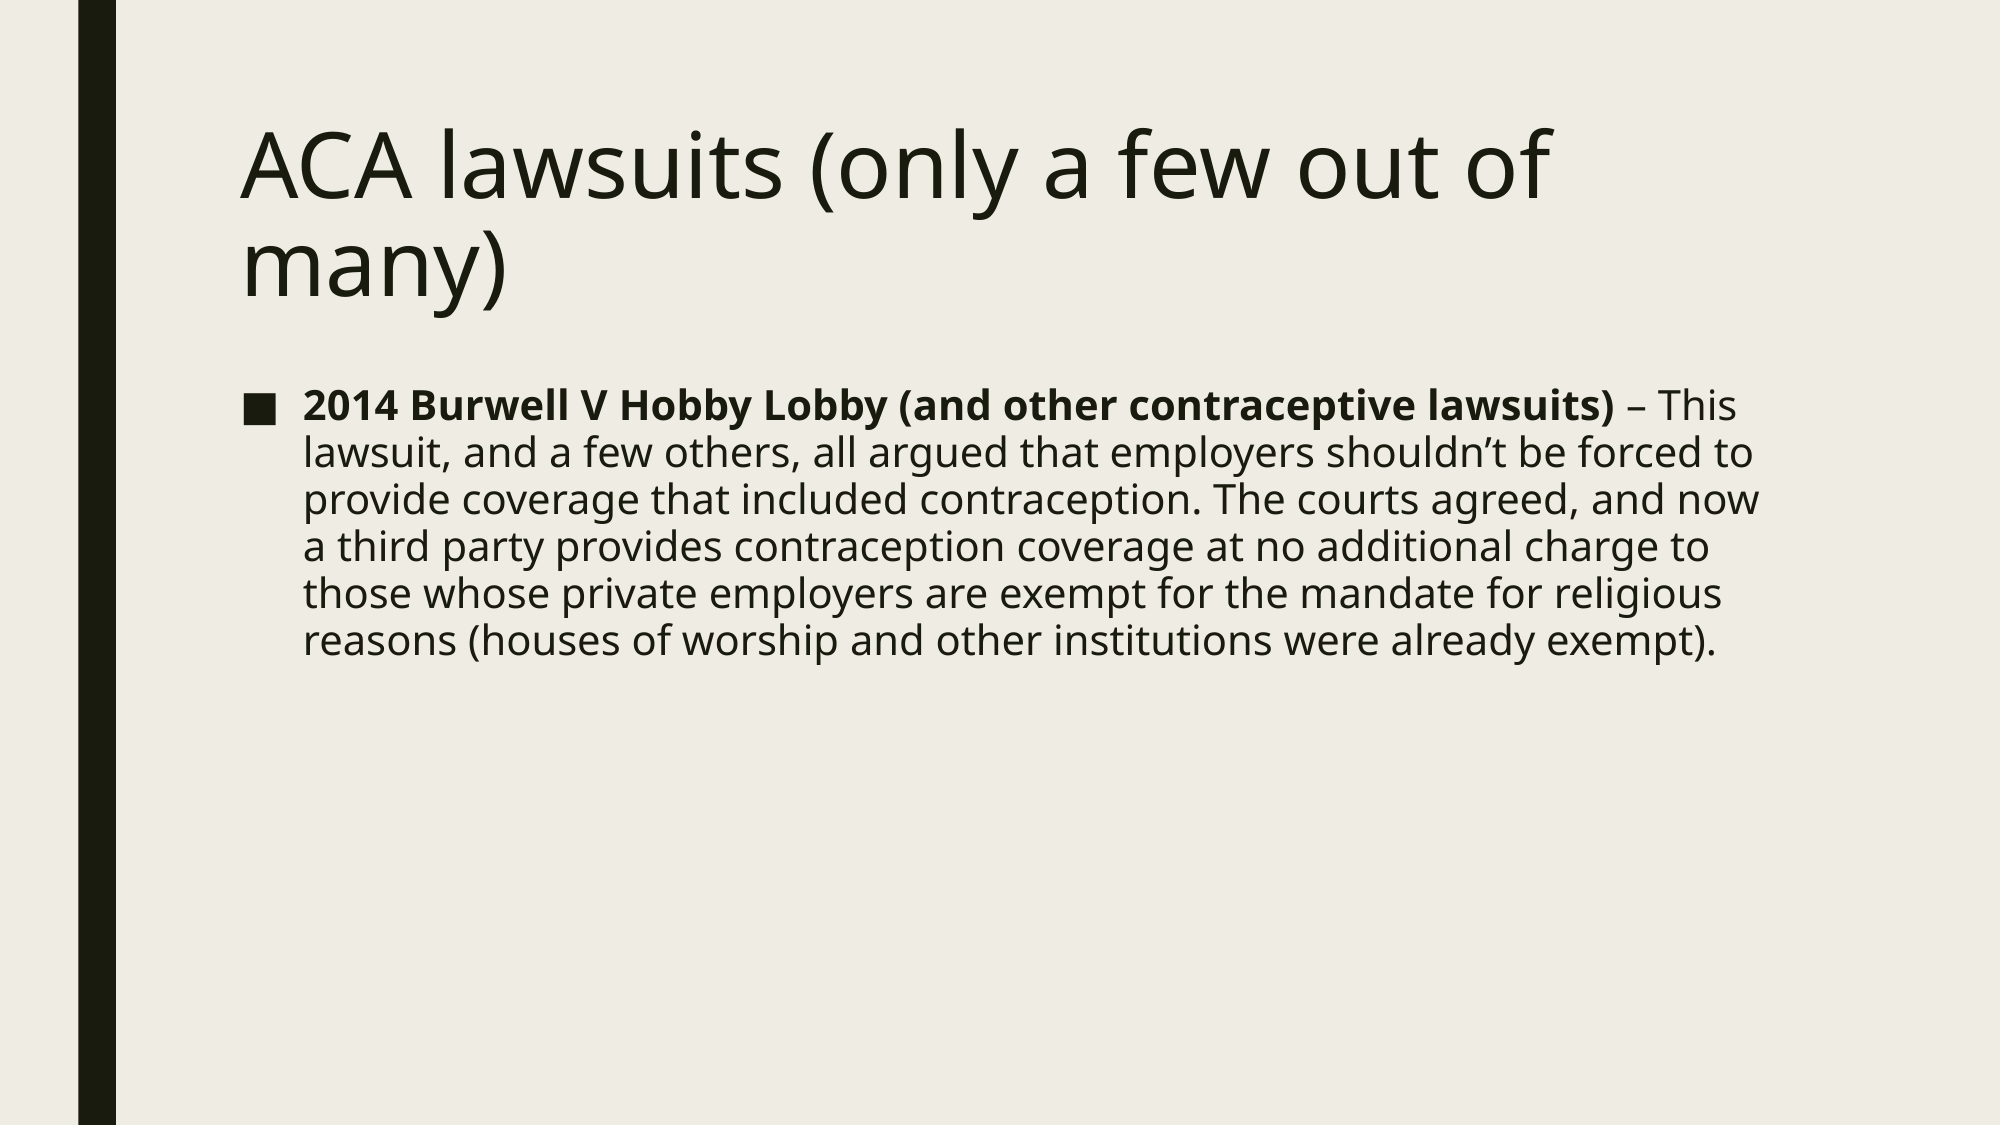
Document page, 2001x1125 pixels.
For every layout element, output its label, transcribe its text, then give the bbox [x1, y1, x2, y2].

list 2014 Burwell V Hobby Lobby (and other contraceptive lawsuits) – This lawsuit, and a few others, all argued that employers shouldn’t be forced to provide coverage that included contraception. The courts agreed, and now a third party provides contraception coverage at no additional charge to those whose private employers are exempt for the mandate for religious reasons (houses of worship and other institutions were already exempt). [225, 375, 1800, 963]
title ACA lawsuits (only a few out of many) [225, 112, 1800, 357]
